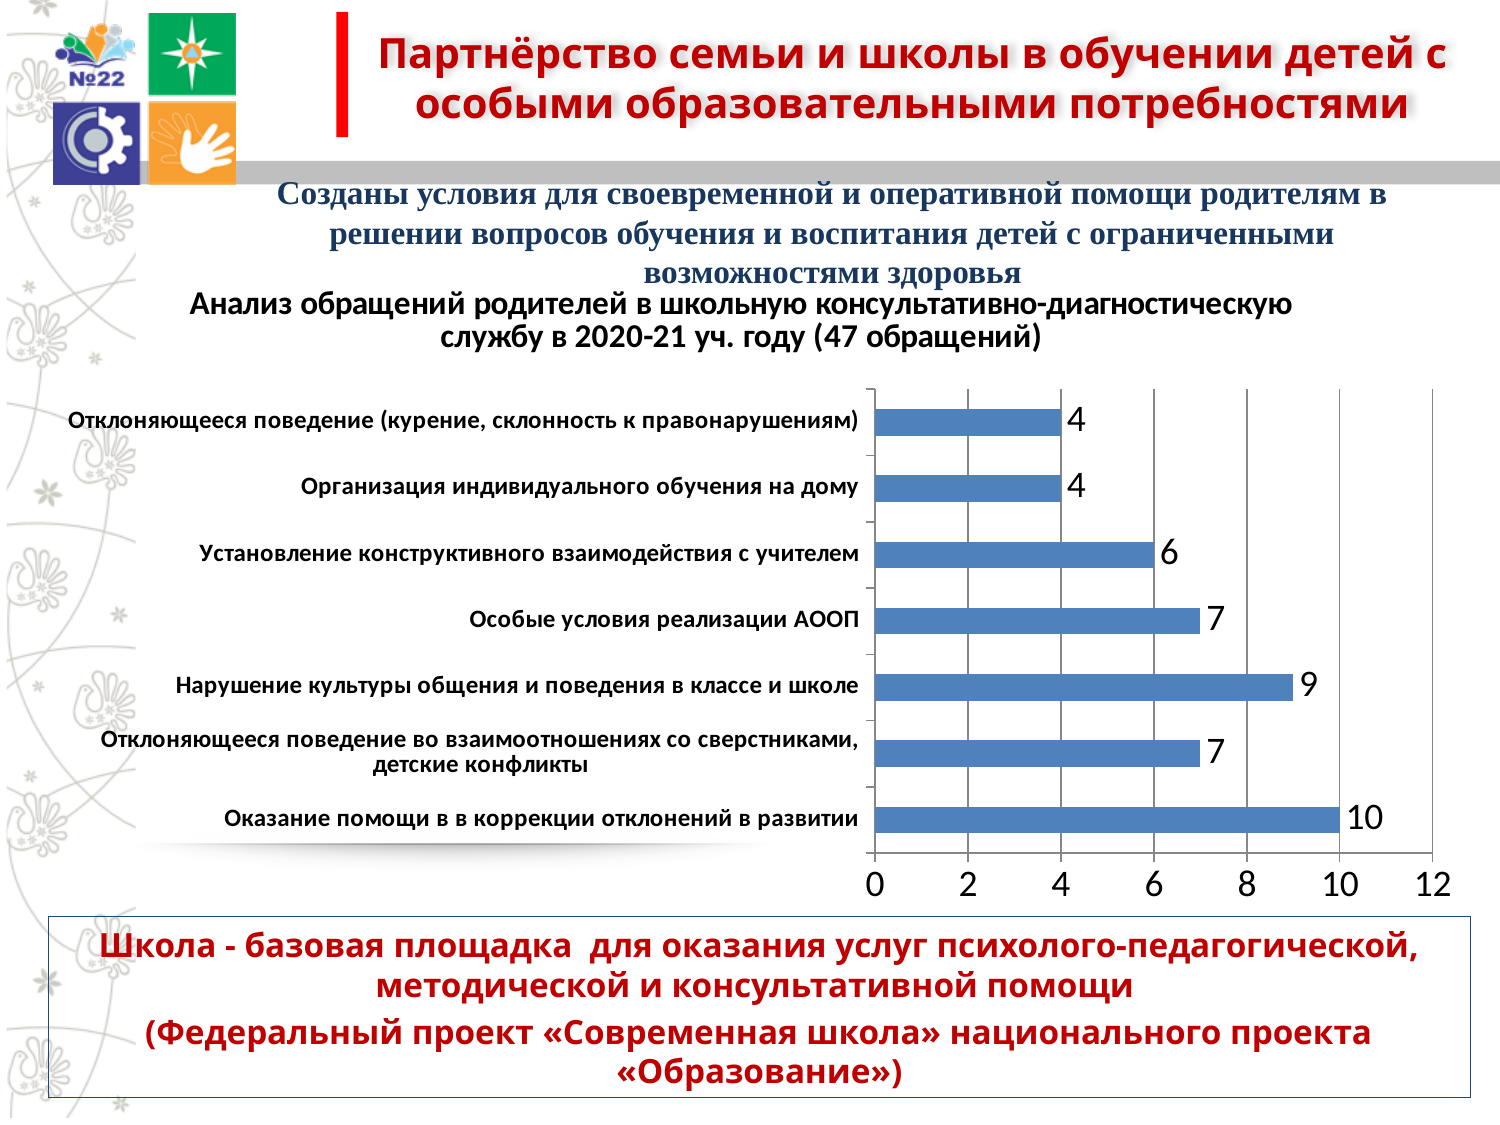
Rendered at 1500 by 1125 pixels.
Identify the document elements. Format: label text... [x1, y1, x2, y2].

text_box [1489, 159, 1500, 186]
text_box [334, 10, 350, 139]
text_box Школа - базовая площадка для оказания услуг психолого-педагогической, методической и консультативной помощи (Федеральный проект «Современная школа» национального проекта «Образование») [498, 926, 1471, 1098]
chart [39, 269, 1481, 919]
text_box Школа - базовая площадка для оказания услуг психолого-педагогической, методической и консультативной помощи (Федеральный проект «Современная школа» национального проекта «Образование») [141, 926, 412, 1098]
text_box Партнёрство семьи и школы в обучении детей с особыми образовательными потребностями [348, 19, 1477, 232]
text_box [241, 159, 348, 163]
picture [417, 919, 493, 1125]
text_box Созданы условия для своевременной и оперативной помощи родителям в решении вопросов обучения и воспитания детей с ограниченными возможностями здоровья [230, 163, 1436, 268]
picture [6, 0, 236, 1118]
